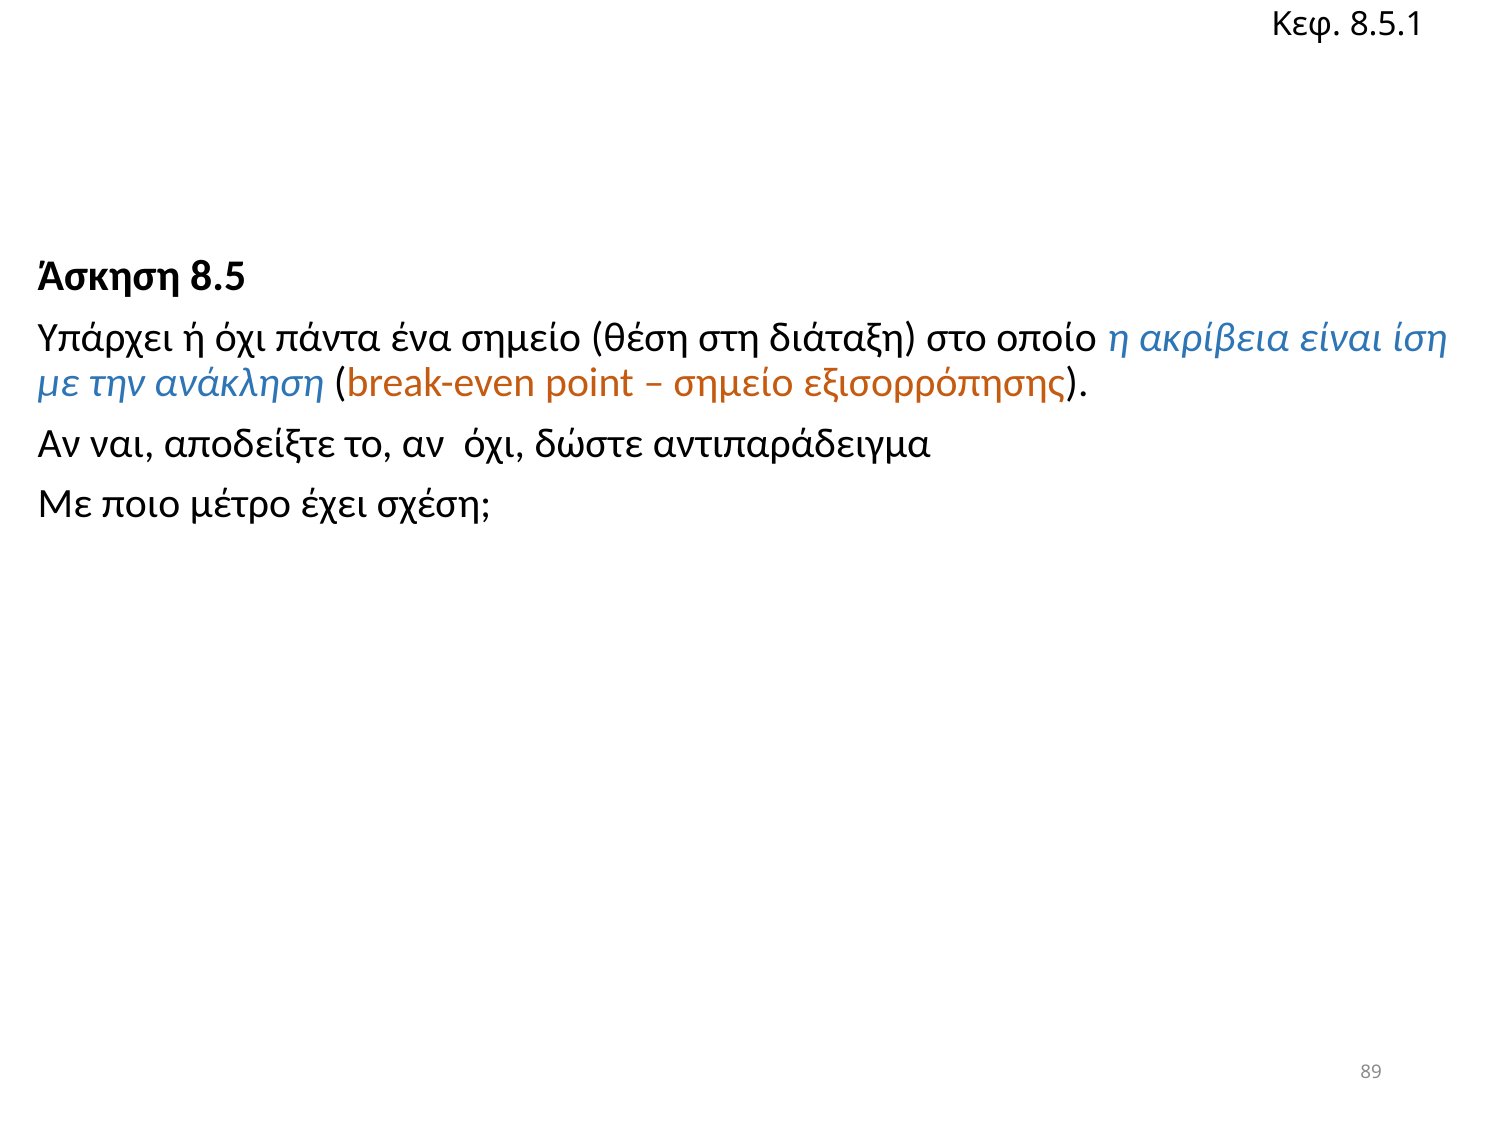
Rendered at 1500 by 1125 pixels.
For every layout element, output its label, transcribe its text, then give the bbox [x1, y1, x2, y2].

slide_number 89 [1059, 1042, 1397, 1103]
text_box Κεφ. 8.5.1 [1256, 0, 1440, 50]
list Άσκηση 8.5 Υπάρχει ή όχι πάντα ένα σημείο (θέση στη διάταξη) στο οποίο η ακρίβεια είναι ίση με την ανάκληση (break-even point – σημείο εξισορρόπησης). Αν ναι, αποδείξτε το, αν όχι, δώστε αντιπαράδειγμα Με ποιο μέτρο έχει σχέση; [22, 245, 1478, 562]
